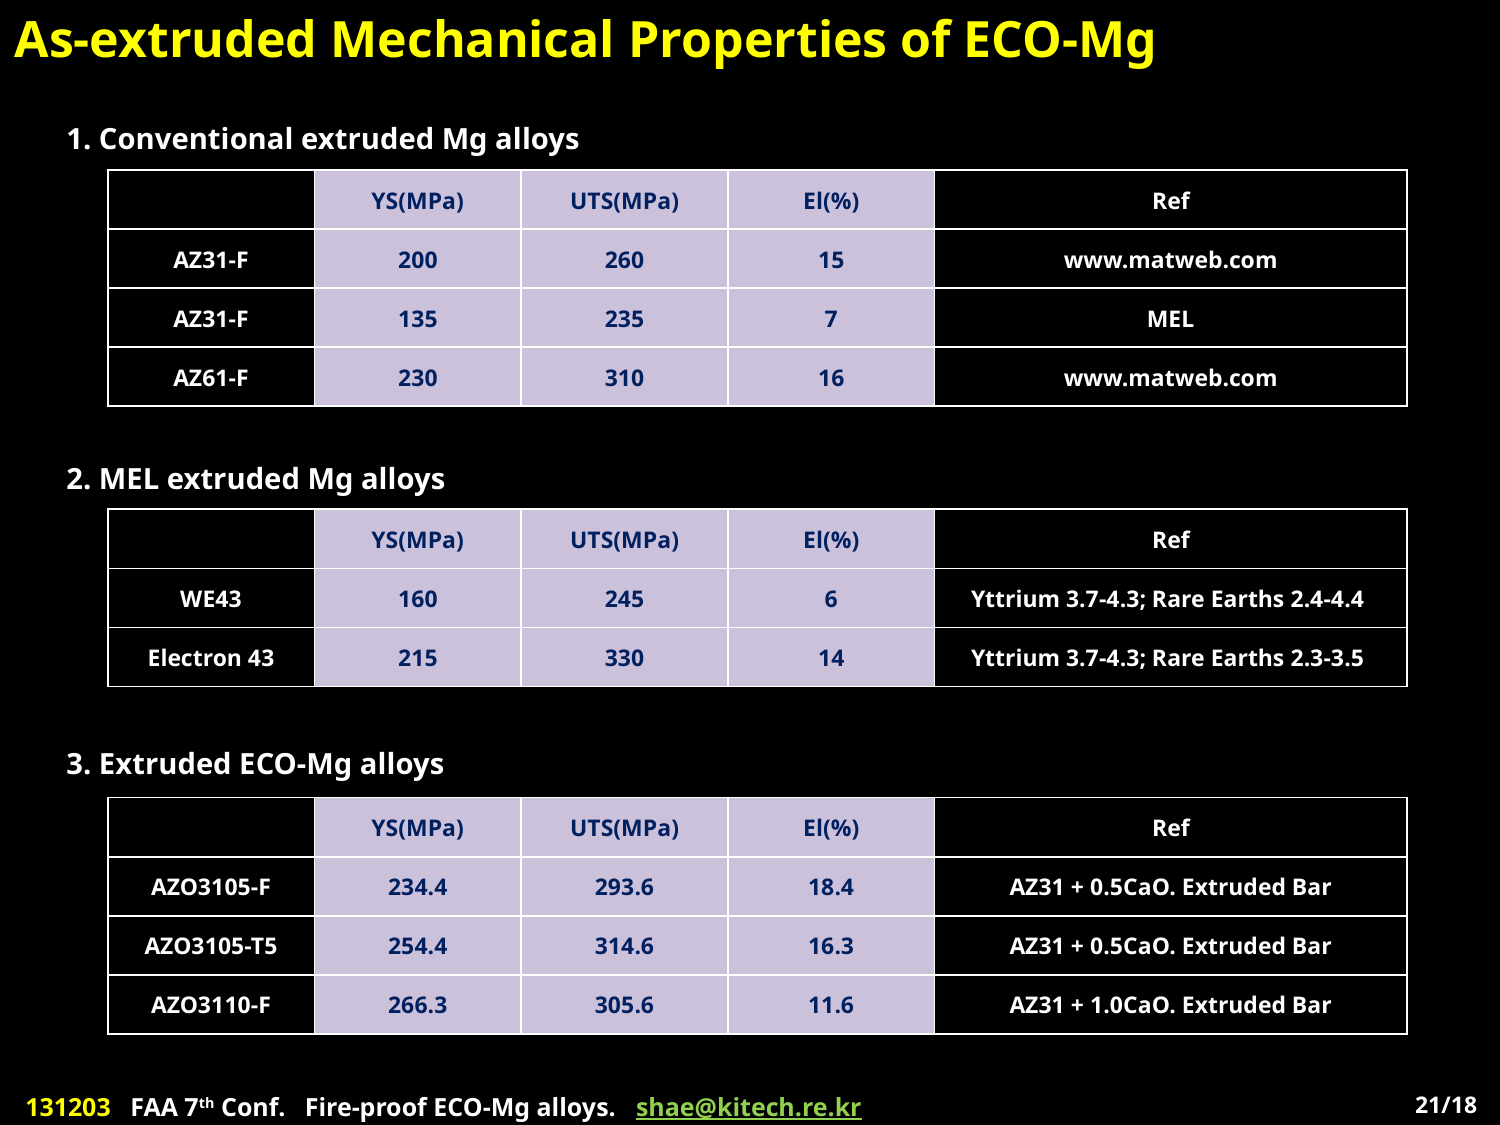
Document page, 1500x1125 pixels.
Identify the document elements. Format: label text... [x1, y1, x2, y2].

table_cell 235 [522, 289, 727, 346]
table_cell AZ61-F [109, 348, 314, 405]
table_cell 215 [315, 628, 520, 686]
table_header [109, 798, 314, 856]
table_header [109, 171, 314, 228]
table_header [109, 510, 314, 568]
table_cell 330 [522, 628, 727, 686]
table_cell 254.4 [315, 917, 520, 974]
table_cell AZ31 + 0.5CaO. Extruded Bar [935, 917, 1406, 974]
table_cell AZO3105-T5 [109, 917, 314, 974]
table_header Ref [935, 171, 1406, 228]
table_cell Yttrium 3.7-4.3; Rare Earths 2.4-4.4 [935, 569, 1406, 627]
table_cell AZO3110-F [109, 976, 314, 1033]
table_header UTS(MPa) [522, 171, 727, 228]
table_cell AZ31-F [109, 230, 314, 287]
table_cell 266.3 [315, 976, 520, 1033]
table_cell 15 [729, 230, 934, 287]
table_cell 230 [315, 348, 520, 405]
text_box 3. Extruded ECO-Mg alloys [51, 737, 1459, 788]
table_header El(%) [729, 171, 934, 228]
table_header El(%) [729, 798, 934, 856]
table_cell 11.6 [729, 976, 934, 1033]
table_header UTS(MPa) [522, 798, 727, 856]
table_cell AZO3105-F [109, 858, 314, 915]
table_cell 160 [315, 569, 520, 627]
table_header YS(MPa) [315, 171, 520, 228]
table_cell www.matweb.com [935, 230, 1406, 287]
table_cell 245 [522, 569, 727, 627]
table_cell 200 [315, 230, 520, 287]
text_box As-extruded Mechanical Properties of ECO-Mg [0, 0, 1388, 75]
table_cell 260 [522, 230, 727, 287]
table_cell 234.4 [315, 858, 520, 915]
table_cell 293.6 [522, 858, 727, 915]
text_box 1. Conventional extruded Mg alloys [51, 112, 1459, 163]
table_header YS(MPa) [315, 510, 520, 568]
table_cell 310 [522, 348, 727, 405]
table_cell Electron 43 [109, 628, 314, 686]
table_cell 16 [729, 348, 934, 405]
table_header Ref [935, 510, 1406, 568]
text_box 2. MEL extruded Mg alloys [51, 453, 1400, 504]
table_cell 6 [729, 569, 934, 627]
table_cell 16.3 [729, 917, 934, 974]
table_cell www.matweb.com [935, 348, 1406, 405]
table_cell 314.6 [522, 917, 727, 974]
table_cell 135 [315, 289, 520, 346]
table_cell MEL [935, 289, 1406, 346]
table_cell AZ31-F [109, 289, 314, 346]
table_cell 305.6 [522, 976, 727, 1033]
table_cell 18.4 [729, 858, 934, 915]
table_cell WE43 [109, 569, 314, 627]
table_header Ref [935, 798, 1406, 856]
table_cell 7 [729, 289, 934, 346]
table_cell Yttrium 3.7-4.3; Rare Earths 2.3-3.5 [935, 628, 1406, 686]
table_cell AZ31 + 0.5CaO. Extruded Bar [935, 858, 1406, 915]
table_header UTS(MPa) [522, 510, 727, 568]
table_cell 14 [729, 628, 934, 686]
table_header YS(MPa) [315, 798, 520, 856]
table_cell AZ31 + 1.0CaO. Extruded Bar [935, 976, 1406, 1033]
table_header El(%) [729, 510, 934, 568]
